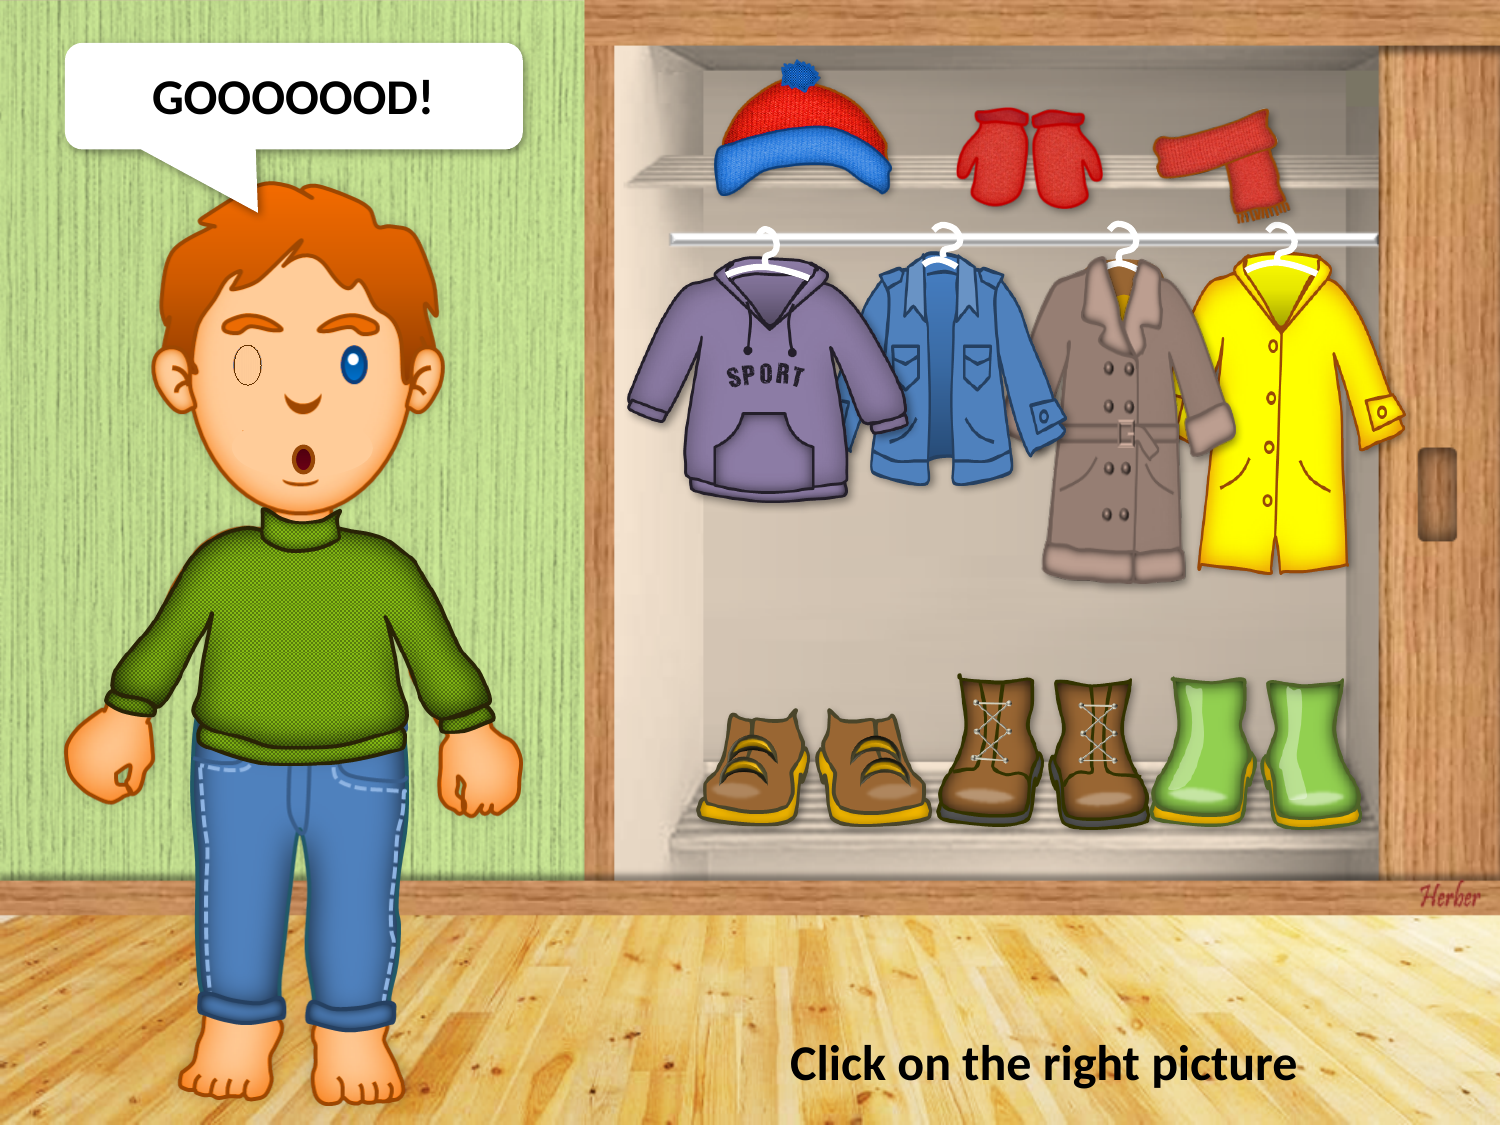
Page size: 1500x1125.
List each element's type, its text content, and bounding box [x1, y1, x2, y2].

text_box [726, 228, 810, 279]
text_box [1245, 224, 1318, 275]
text_box Click on the right picture [714, 1023, 1374, 1098]
text_box I need my boots [62, 40, 525, 180]
text_box GOOOOOOD! [92, 57, 494, 133]
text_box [923, 224, 961, 268]
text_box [235, 418, 374, 478]
picture [0, 0, 1500, 1125]
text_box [1098, 223, 1148, 255]
